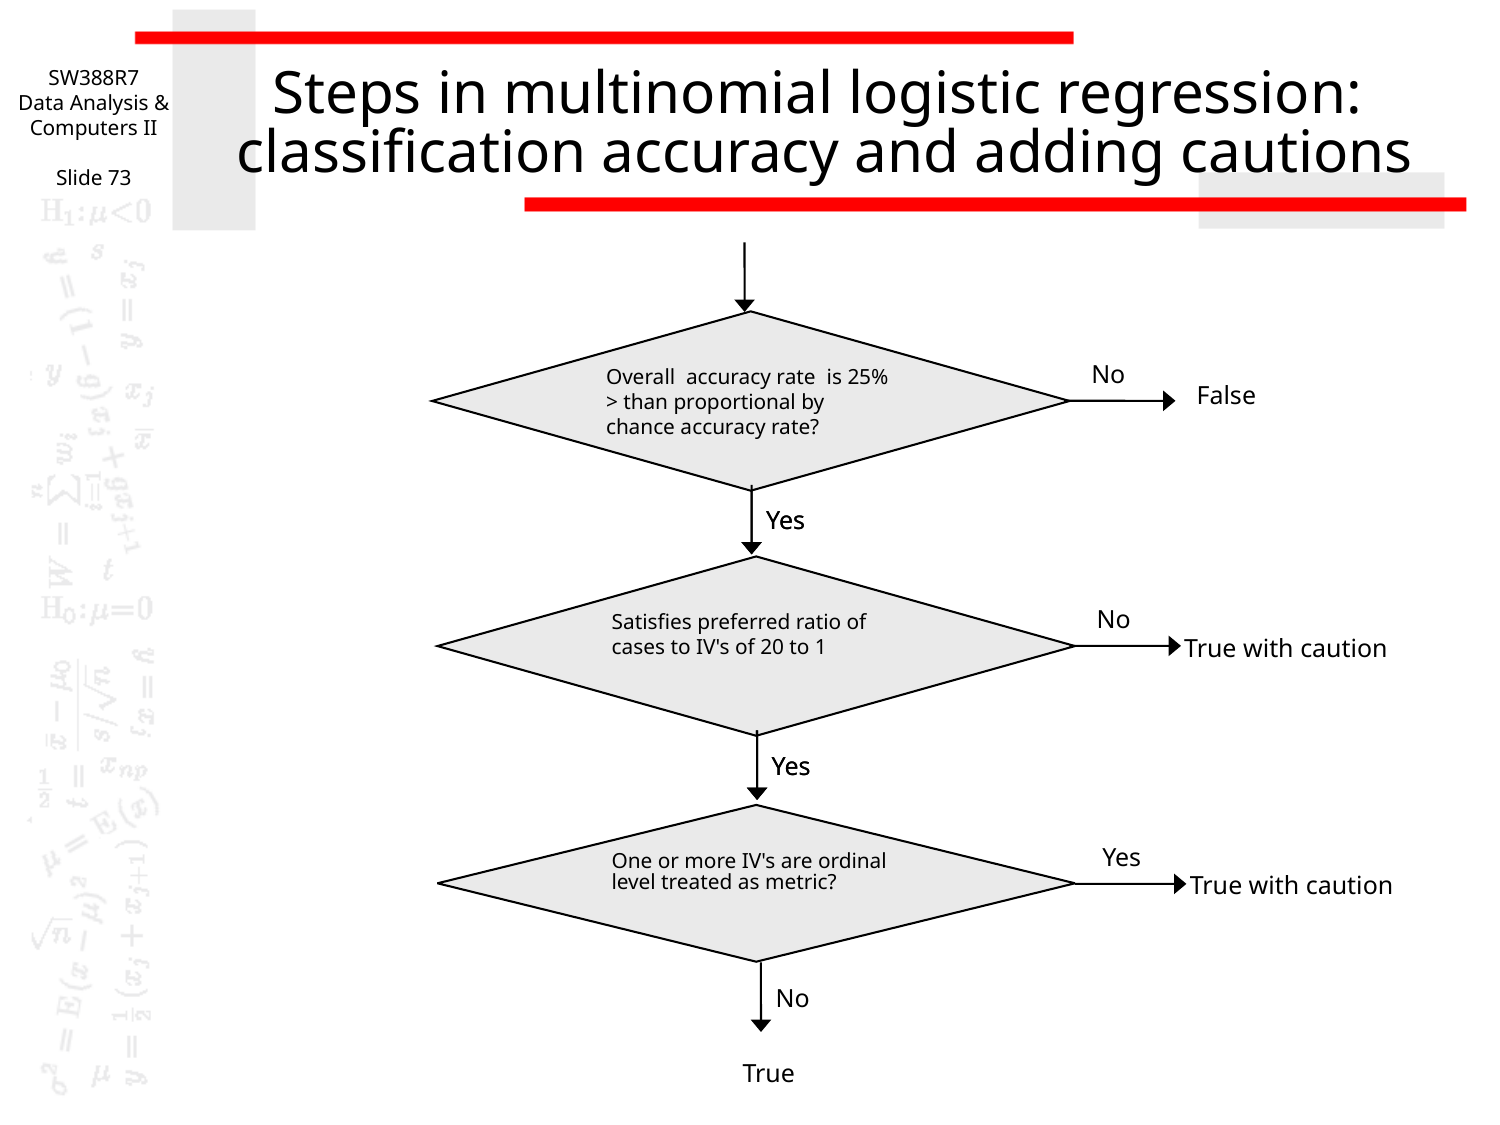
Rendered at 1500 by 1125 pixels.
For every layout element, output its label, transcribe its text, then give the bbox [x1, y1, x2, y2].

text_box One or more IV's are ordinal level treated as metric? [437, 805, 1069, 962]
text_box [1063, 350, 1176, 402]
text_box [1069, 595, 1182, 647]
text_box True [712, 1050, 825, 1095]
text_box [744, 242, 822, 313]
text_box True with caution [1174, 862, 1475, 908]
text_box False [1181, 372, 1300, 418]
text_box True with caution [1169, 624, 1470, 670]
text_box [760, 962, 838, 1033]
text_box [751, 484, 829, 555]
title Steps in multinomial logistic regression: classification accuracy and adding cautions [187, 50, 1463, 200]
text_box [756, 730, 834, 801]
text_box Overall accuracy rate is 25% > than proportional by chance accuracy rate? [432, 314, 1059, 490]
picture [18, 0, 1500, 1108]
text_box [1074, 833, 1187, 885]
slide_number SW388R7 Data Analysis & Computers II Slide 73 [0, 50, 187, 200]
text_box Satisfies preferred ratio of cases to IV's of 20 to 1 [437, 559, 1065, 735]
